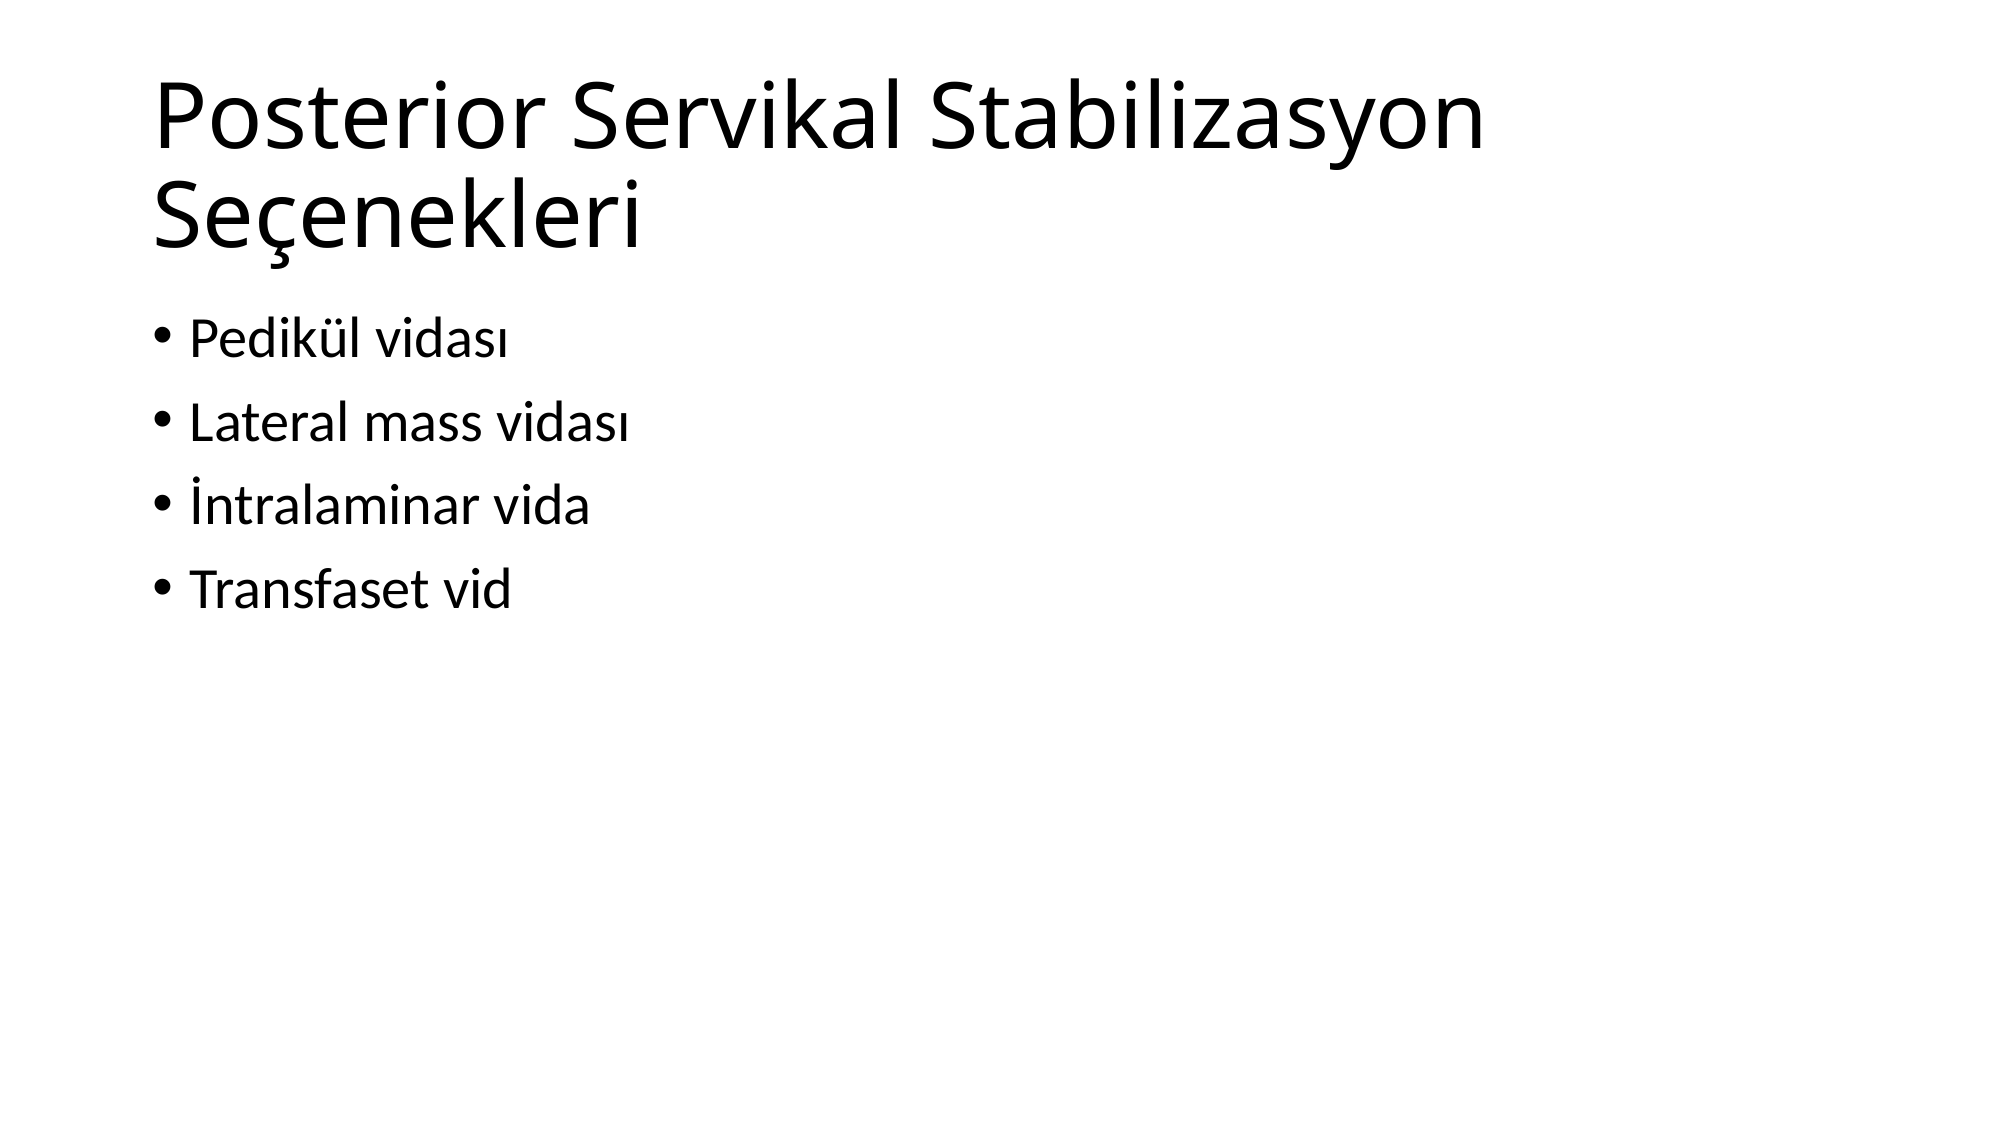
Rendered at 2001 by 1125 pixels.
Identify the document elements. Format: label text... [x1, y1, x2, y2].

list Pedikül vidası Lateral mass vidası İntralaminar vida Transfaset vid [137, 299, 1863, 1014]
title Posterior Servikal Stabilizasyon Seçenekleri [137, 59, 1863, 278]
